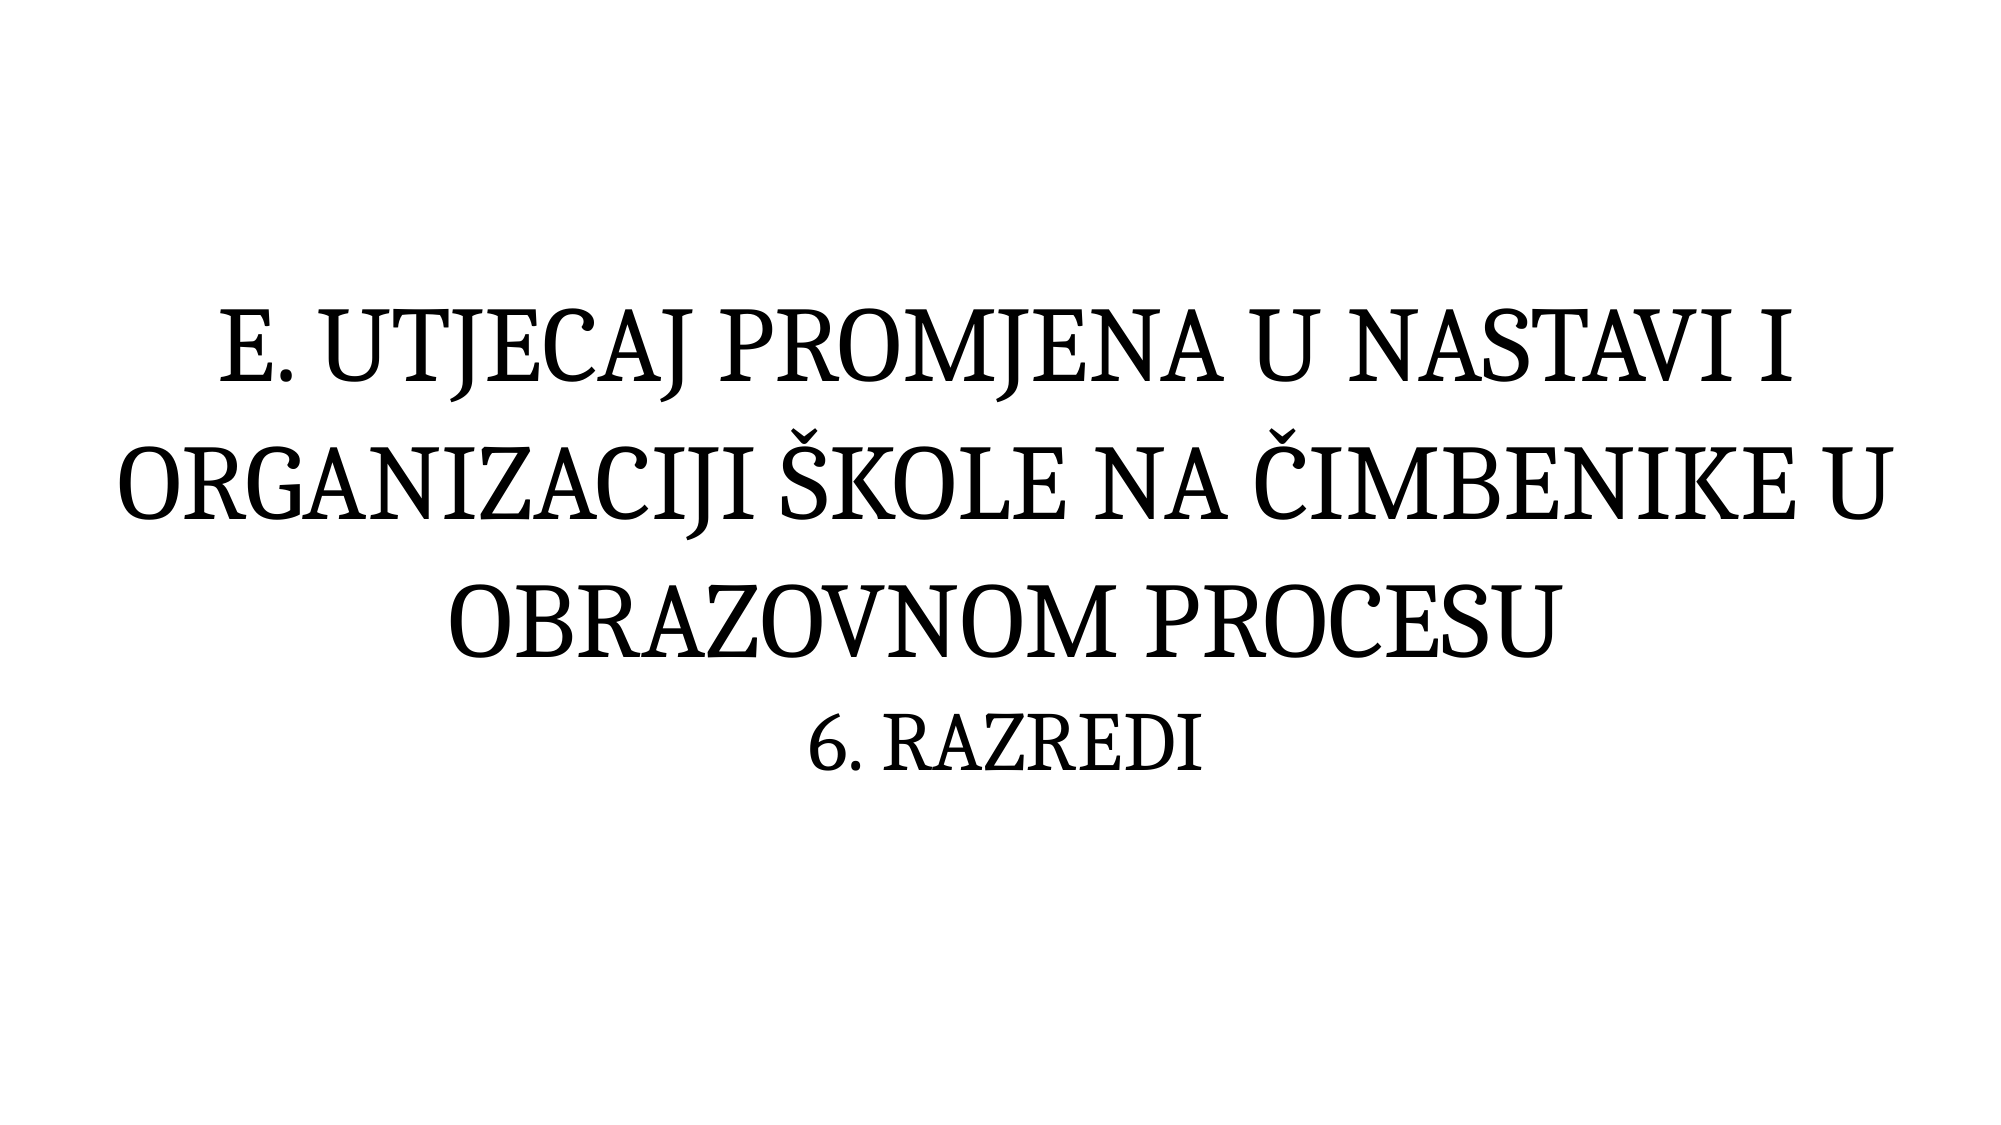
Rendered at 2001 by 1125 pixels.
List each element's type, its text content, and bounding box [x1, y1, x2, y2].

title E. UTJECAJ PROMJENA U NASTAVI I ORGANIZACIJI ŠKOLE NA ČIMBENIKE U OBRAZOVNOM PROCESU 6. RAZREDI [51, 251, 1963, 795]
